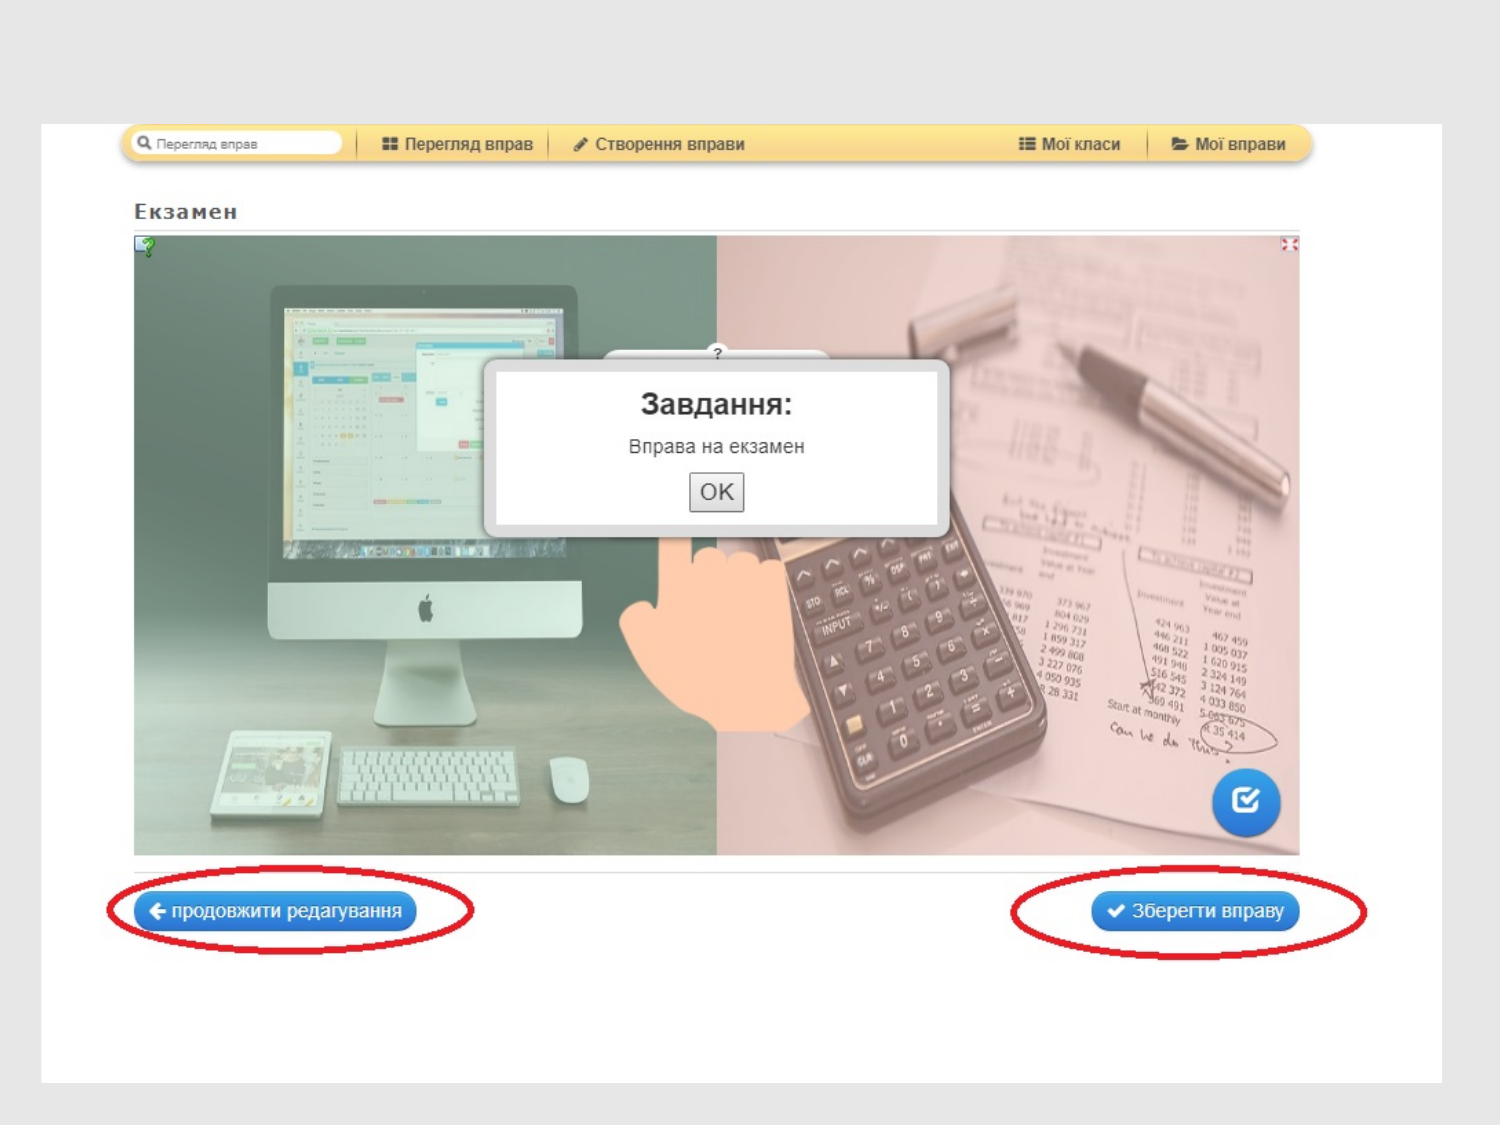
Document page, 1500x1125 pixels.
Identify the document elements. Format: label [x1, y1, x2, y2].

picture [41, 124, 1443, 1083]
